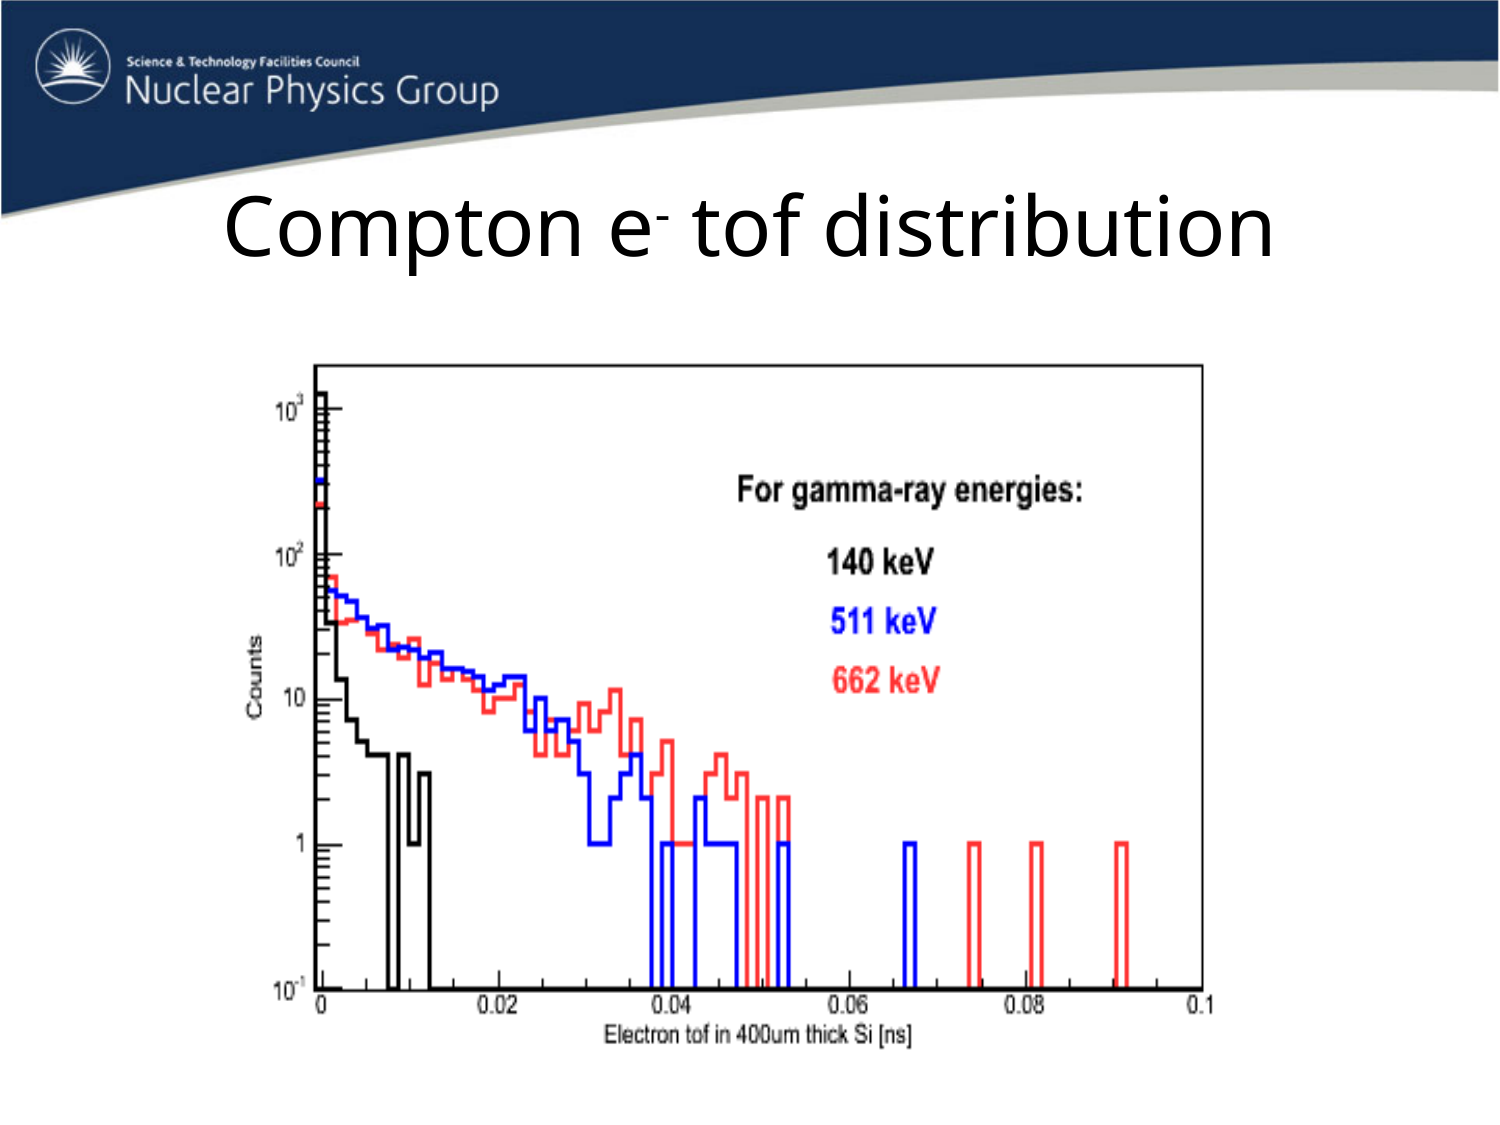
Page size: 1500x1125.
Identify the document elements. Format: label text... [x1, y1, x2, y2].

title Compton e- tof distribution [112, 128, 1388, 317]
picture [206, 286, 1314, 1072]
picture [0, 0, 1500, 239]
